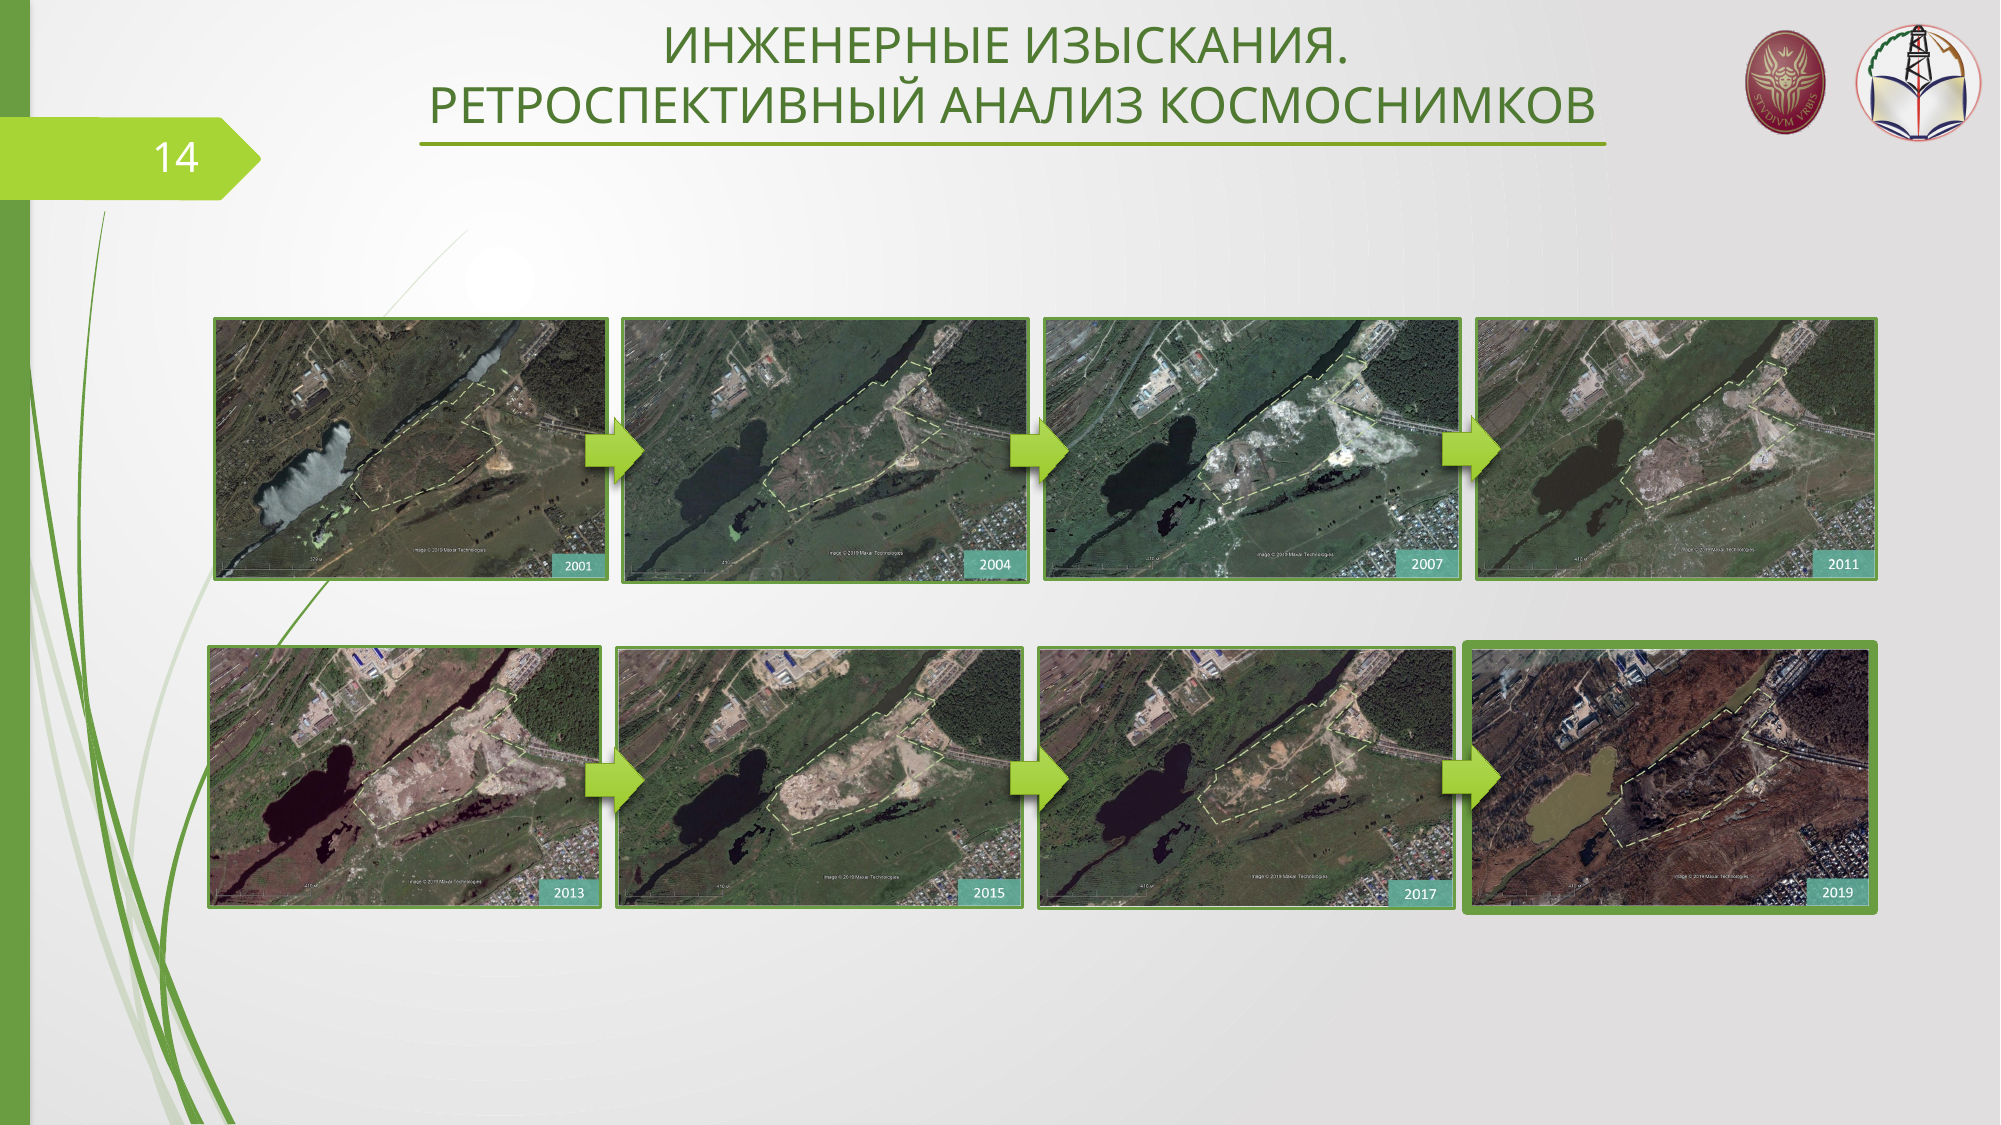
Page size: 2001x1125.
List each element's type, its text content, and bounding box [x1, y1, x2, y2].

text_box [1457, 760, 1466, 794]
picture [617, 648, 1021, 906]
text_box [1024, 761, 1034, 795]
text_box [604, 763, 613, 797]
text_box [1463, 415, 1472, 482]
picture [1743, 28, 1829, 137]
picture [1471, 648, 1869, 906]
text_box ИНЖЕНЕРНЫЕ ИЗЫСКАНИЯ. РЕТРОСПЕКТИВНЫЙ АНАЛИЗ КОСМОСНИМКОВ [281, 6, 1744, 217]
text_box [1030, 417, 1040, 484]
text_box [610, 417, 619, 484]
picture [1045, 319, 1460, 578]
picture [1039, 648, 1453, 908]
picture [215, 319, 606, 578]
picture [624, 319, 1027, 582]
picture [1854, 22, 1983, 143]
picture [209, 647, 600, 906]
slide_number 14 [87, 129, 216, 190]
picture [1477, 319, 1875, 578]
